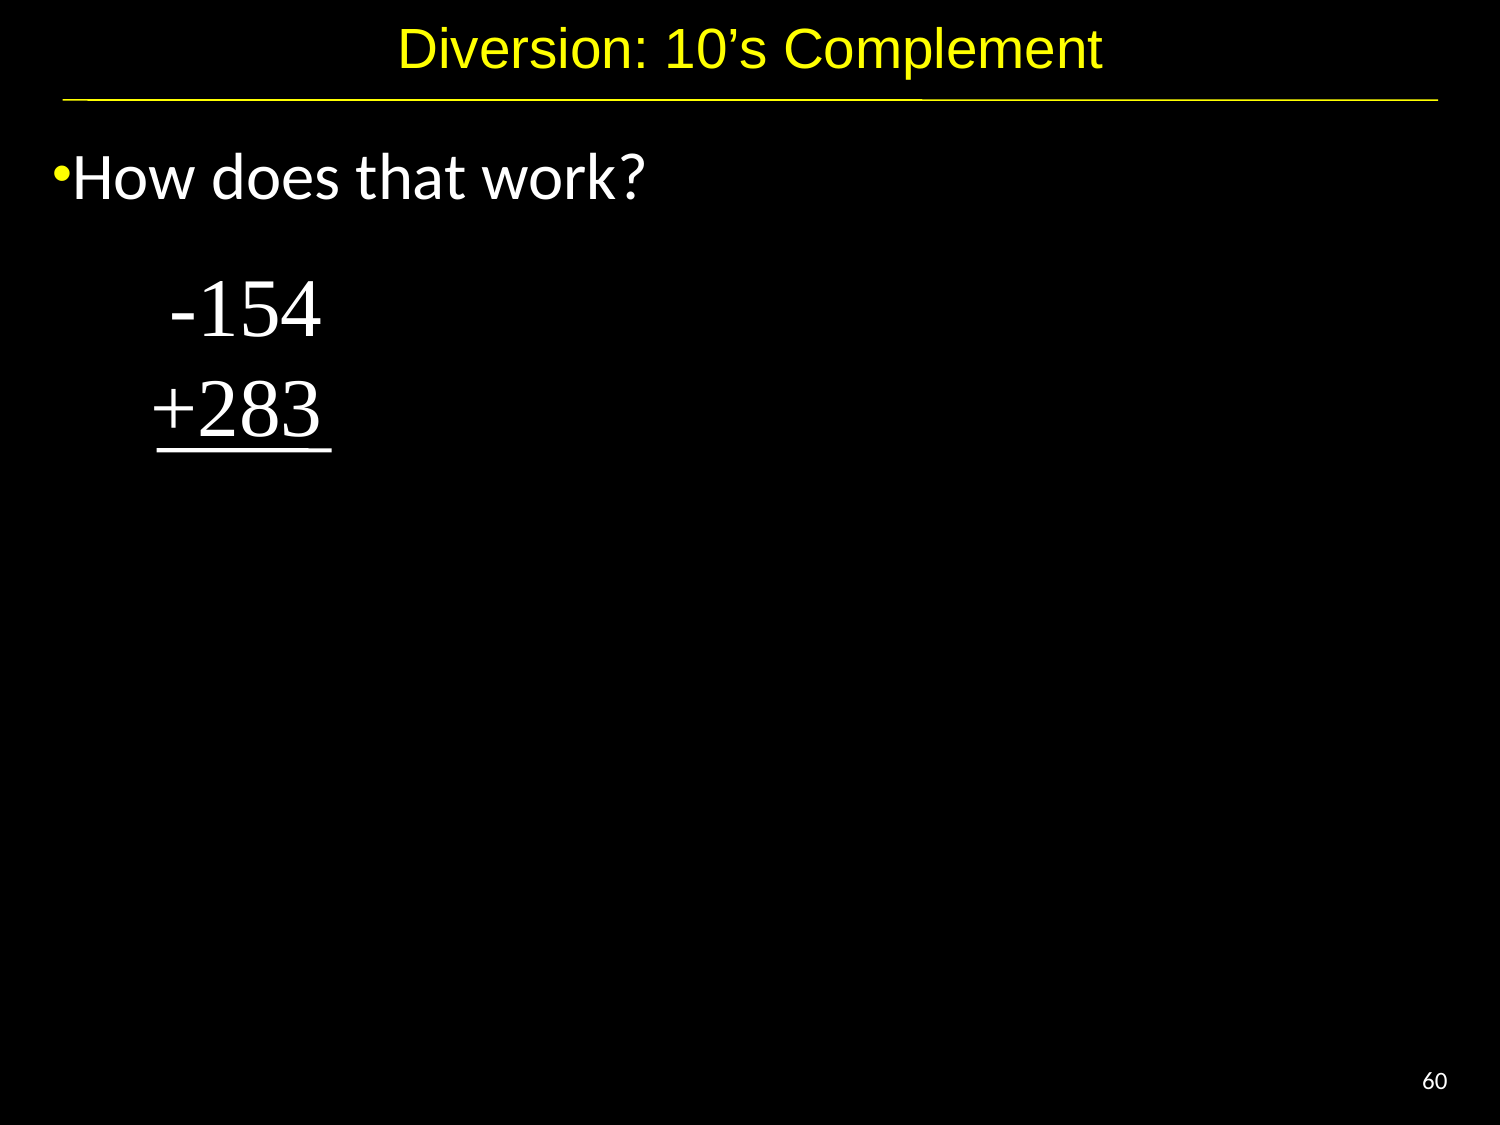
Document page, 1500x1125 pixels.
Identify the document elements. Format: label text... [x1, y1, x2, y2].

list How does that work? [37, 125, 1463, 1063]
title Diversion: 10’s Complement [62, 4, 1439, 88]
text_box -154 +283 [99, 246, 338, 461]
